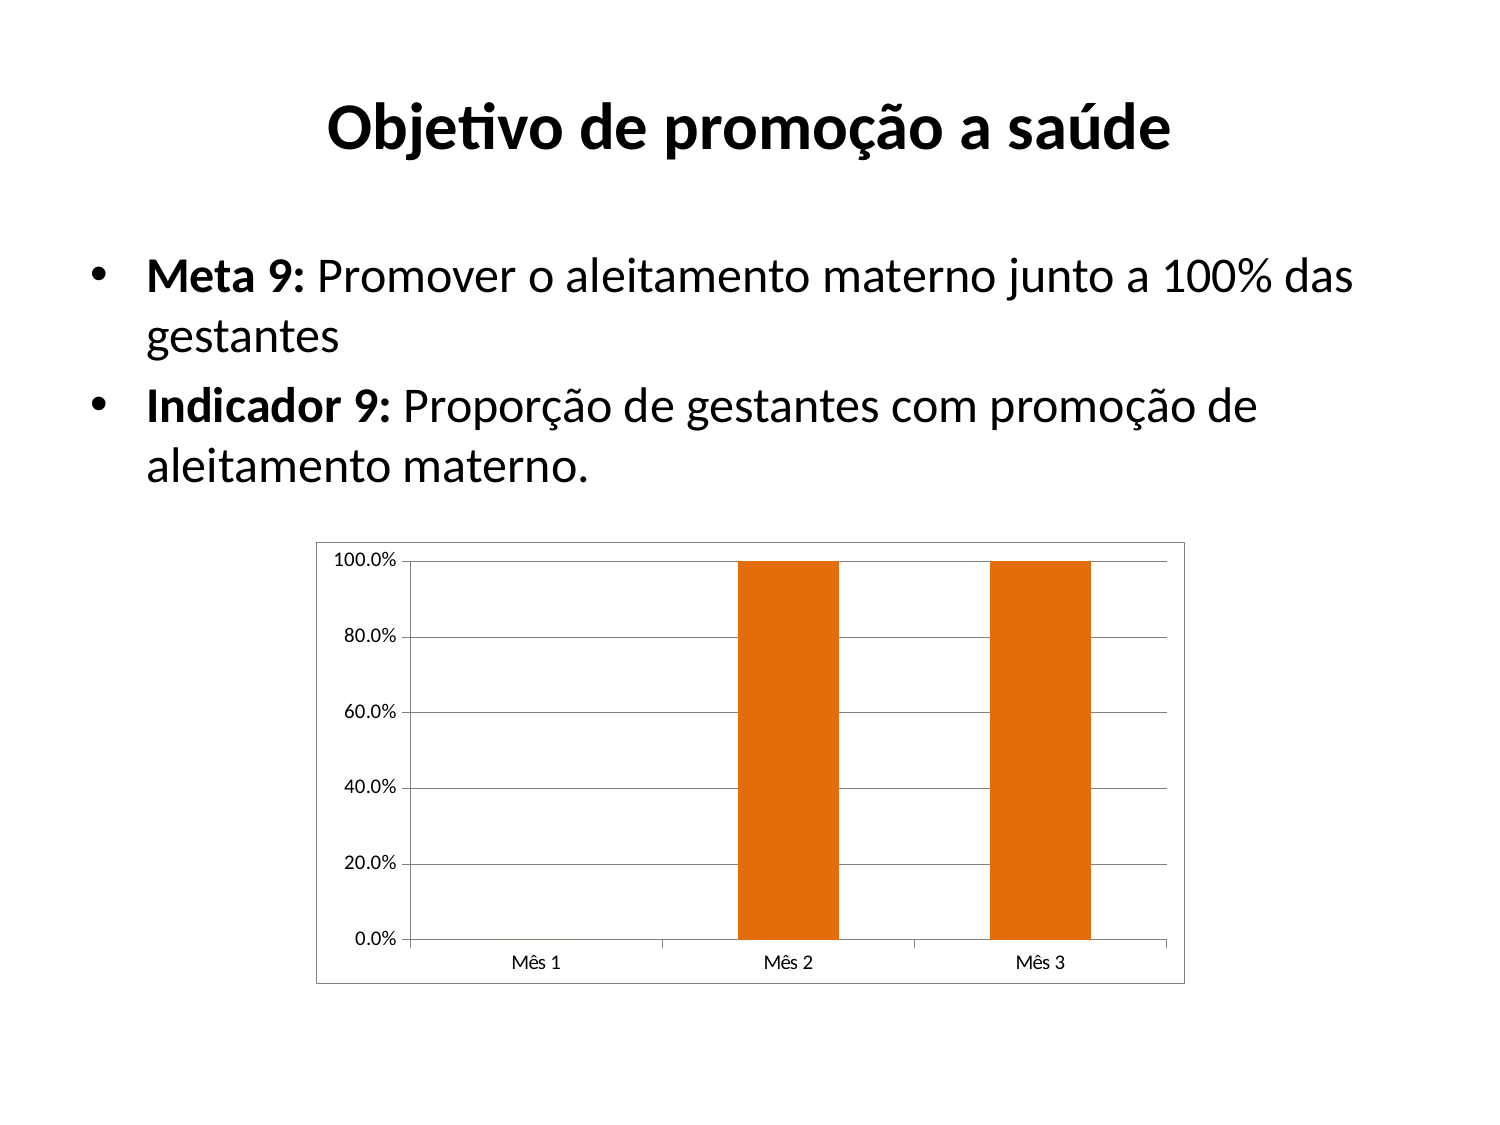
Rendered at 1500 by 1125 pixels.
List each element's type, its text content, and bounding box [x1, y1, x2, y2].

list Objetivo de promoção a saúde Meta 9: Promover o aleitamento materno junto a 100% das gestantes Indicador 9: Proporção de gestantes com promoção de aleitamento materno. [75, 75, 1425, 1005]
chart [315, 541, 1185, 985]
